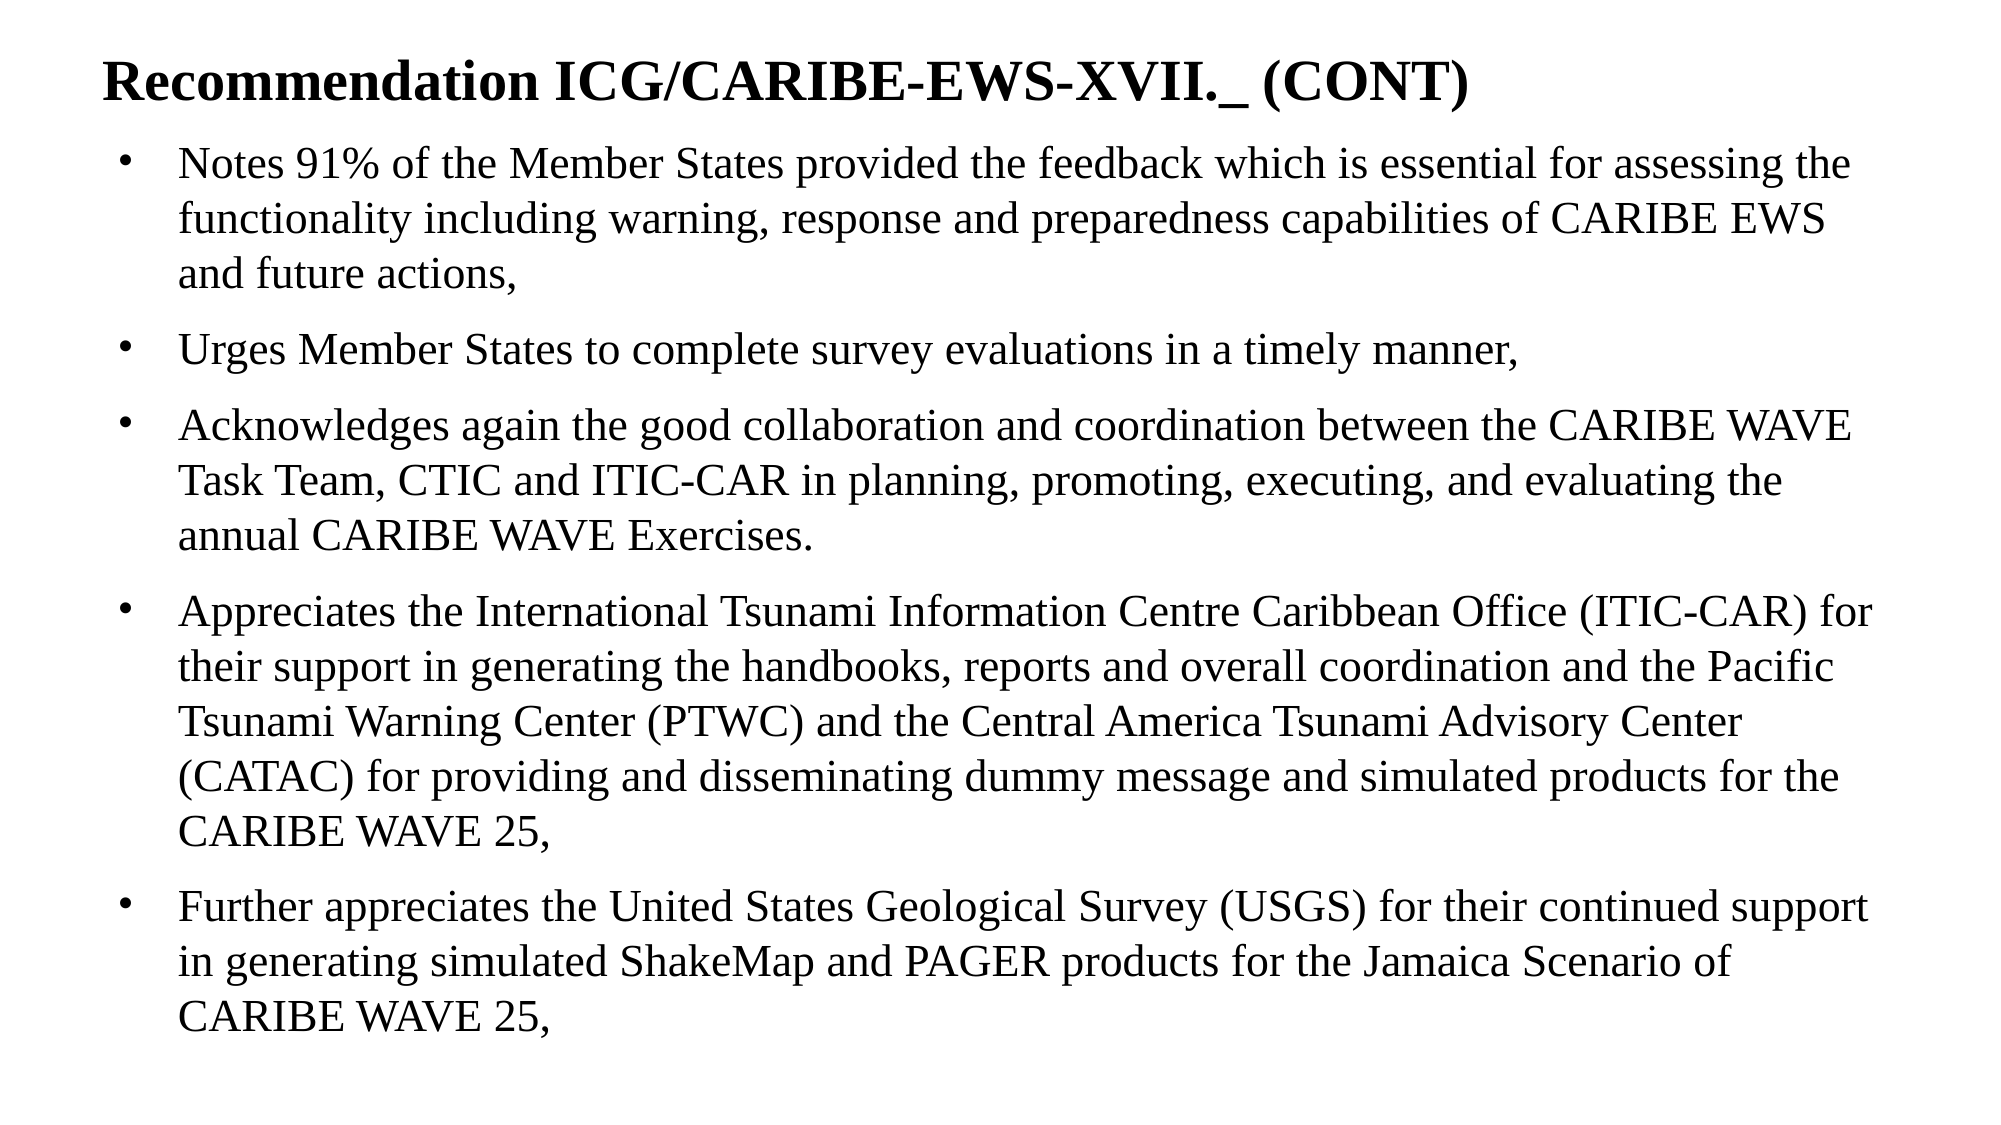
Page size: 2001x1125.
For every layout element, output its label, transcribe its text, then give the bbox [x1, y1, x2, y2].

list Recommendation ICG/CARIBE-EWS-XVII._ (CONT) Notes 91% of the Member States provided the feedback which is essential for assessing the functionality including warning, response and preparedness capabilities of CARIBE EWS and future actions, Urges Member States to complete survey evaluations in a timely manner, Acknowledges again the good collaboration and coordination between the CARIBE WAVE Task Team, CTIC and ITIC-CAR in planning, promoting, executing, and evaluating the annual CARIBE WAVE Exercises. Appreciates the International Tsunami Information Centre Caribbean Office (ITIC-CAR) for their support in generating the handbooks, reports and overall coordination and the Pacific Tsunami Warning Center (PTWC) and the Central America Tsunami Advisory Center (CATAC) for providing and disseminating dummy message and simulated products for the CARIBE WAVE 25, Further appreciates the United States Geological Survey (USGS) for their continued support in generating simulated ShakeMap and PAGER products for the Jamaica Scenario of CARIBE WAVE 25, [87, 34, 1917, 1125]
